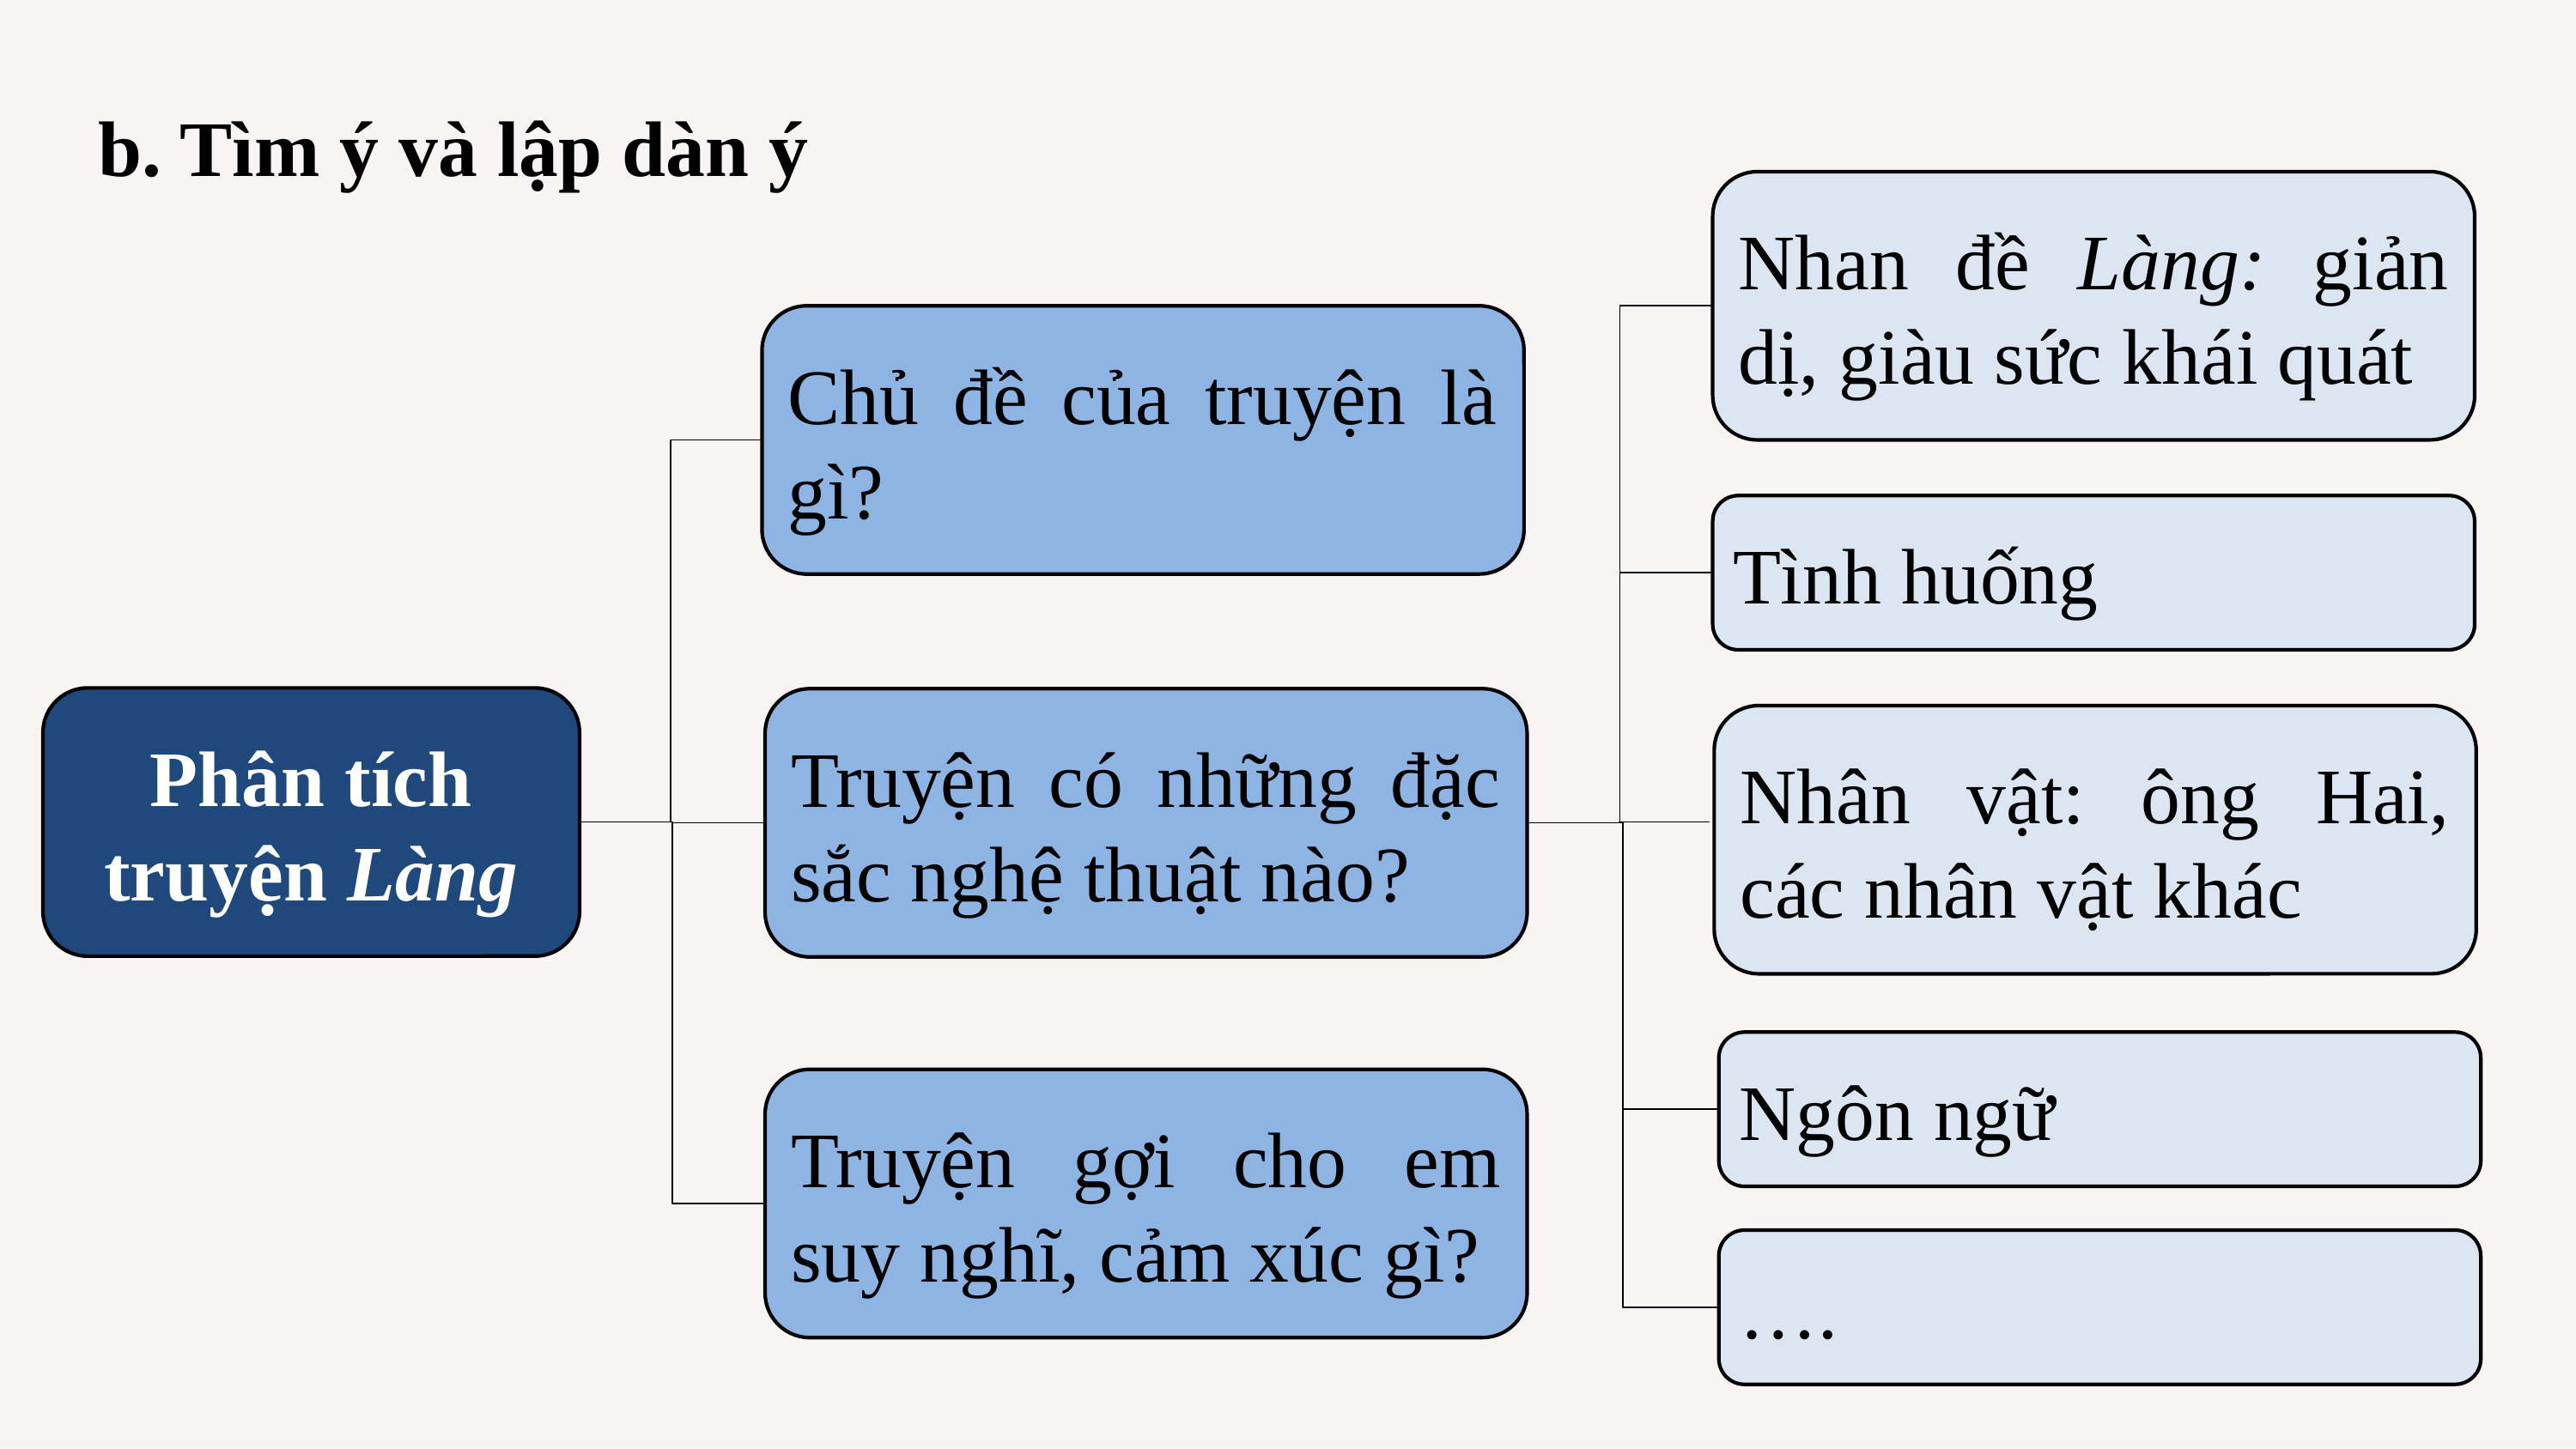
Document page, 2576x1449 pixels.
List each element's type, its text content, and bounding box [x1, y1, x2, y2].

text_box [579, 822, 766, 1204]
text_box Chủ đề của truyện là gì? [760, 304, 1522, 576]
text_box Phân tích truyện Làng [40, 686, 574, 958]
text_box Nhan đề Làng: giản dị, giàu sức khái quát [1710, 169, 2477, 442]
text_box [1527, 572, 1713, 820]
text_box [579, 440, 762, 821]
text_box Ngôn ngữ [1723, 1030, 2483, 1189]
text_box Tình huống [1717, 494, 2477, 652]
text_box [1527, 822, 1719, 1308]
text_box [1527, 305, 1713, 572]
text_box Truyện có những đặc sắc nghệ thuật nào? [765, 687, 1522, 959]
text_box Truyện gợi cho em suy nghĩ, cảm xúc gì? [762, 1067, 1525, 1340]
text_box …. [1716, 1228, 2483, 1386]
text_box b. Tìm ý và lập dàn ý [85, 91, 1192, 198]
text_box Nhân vật: ông Hai, các nhân vật khác [1718, 703, 2478, 976]
